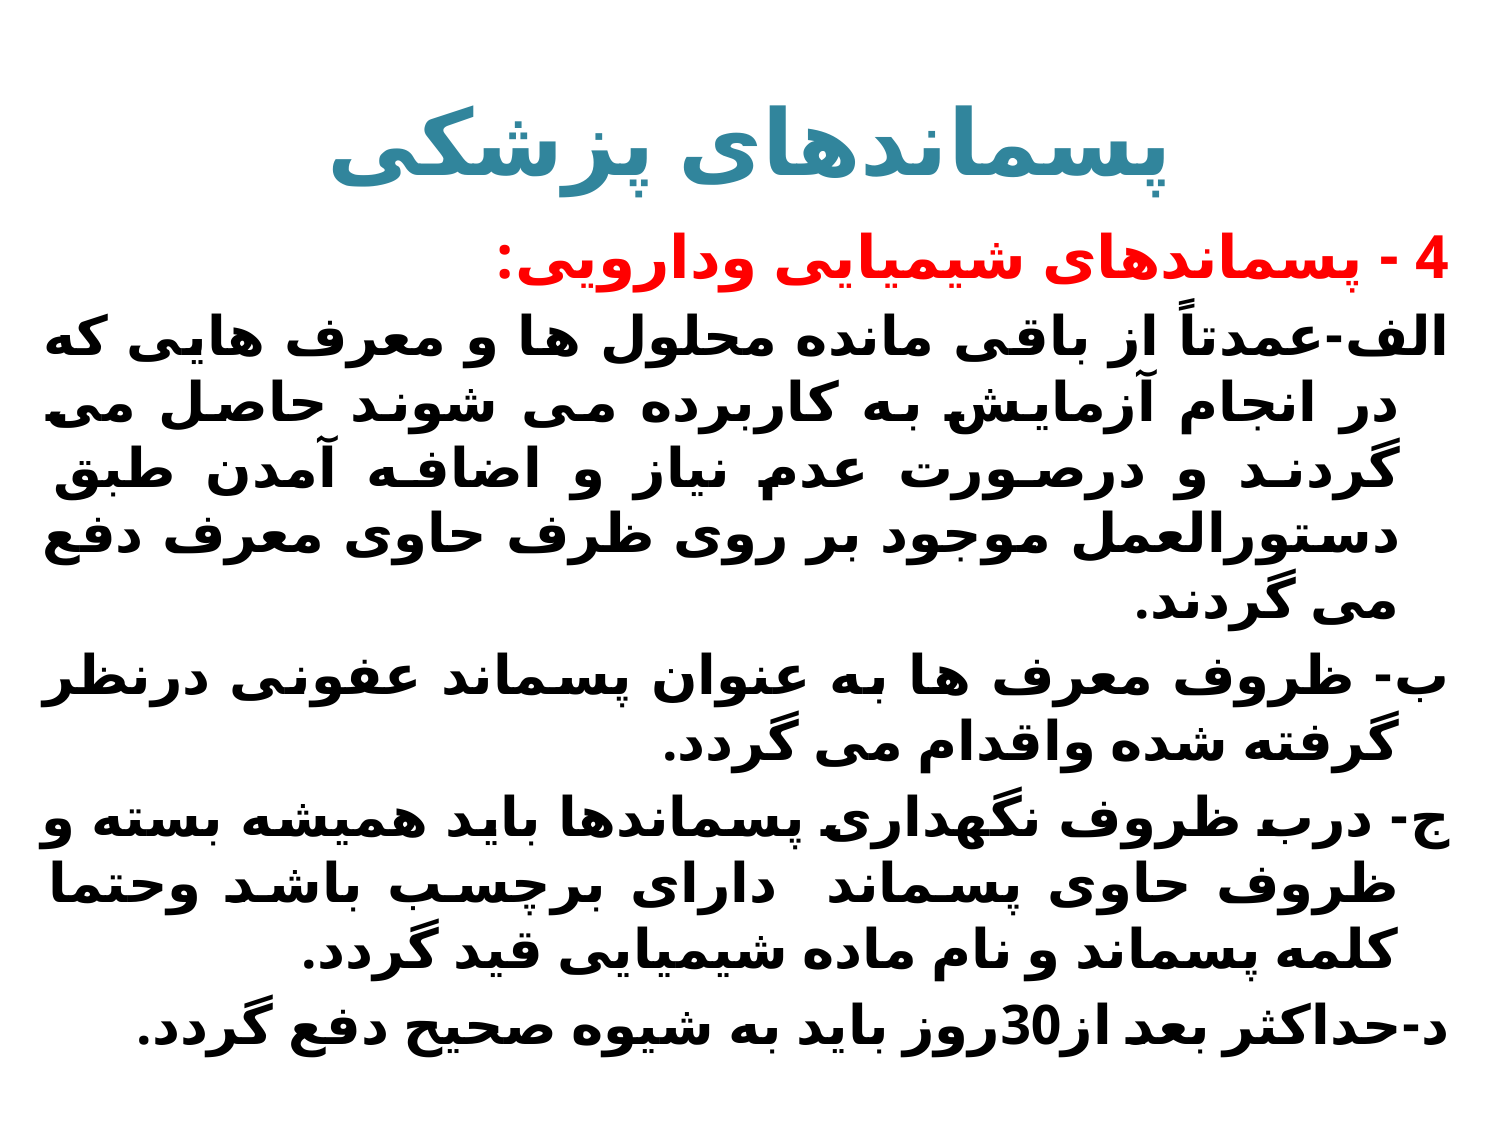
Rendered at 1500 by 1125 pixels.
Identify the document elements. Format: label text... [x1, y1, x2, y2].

list 4 - پسماندهای شیمیایی ودارویی: الف-عمدتاً از باقی مانده محلول ها و معرف هایی که در انجام آزمایش به کاربرده می شوند حاصل می گردند و درصورت عدم نیاز و اضافه آمدن طبق دستورالعمل موجود بر روی ظرف حاوی معرف دفع می گردند. ب- ظروف معرف ها به عنوان پسماند عفونی درنظر گرفته شده واقدام می گردد. ج- درب ظروف نگهداری پسماندها باید همیشه بسته و ظروف حاوی پسماند دارای برچسب باشد وحتما کلمه پسماند و نام ماده شیمیایی قید گردد. د-حداکثر بعد از30روز باید به شیوه صحیح دفع گردد. [23, 210, 1465, 1079]
title پسماندهای پزشکی [75, 45, 1425, 210]
